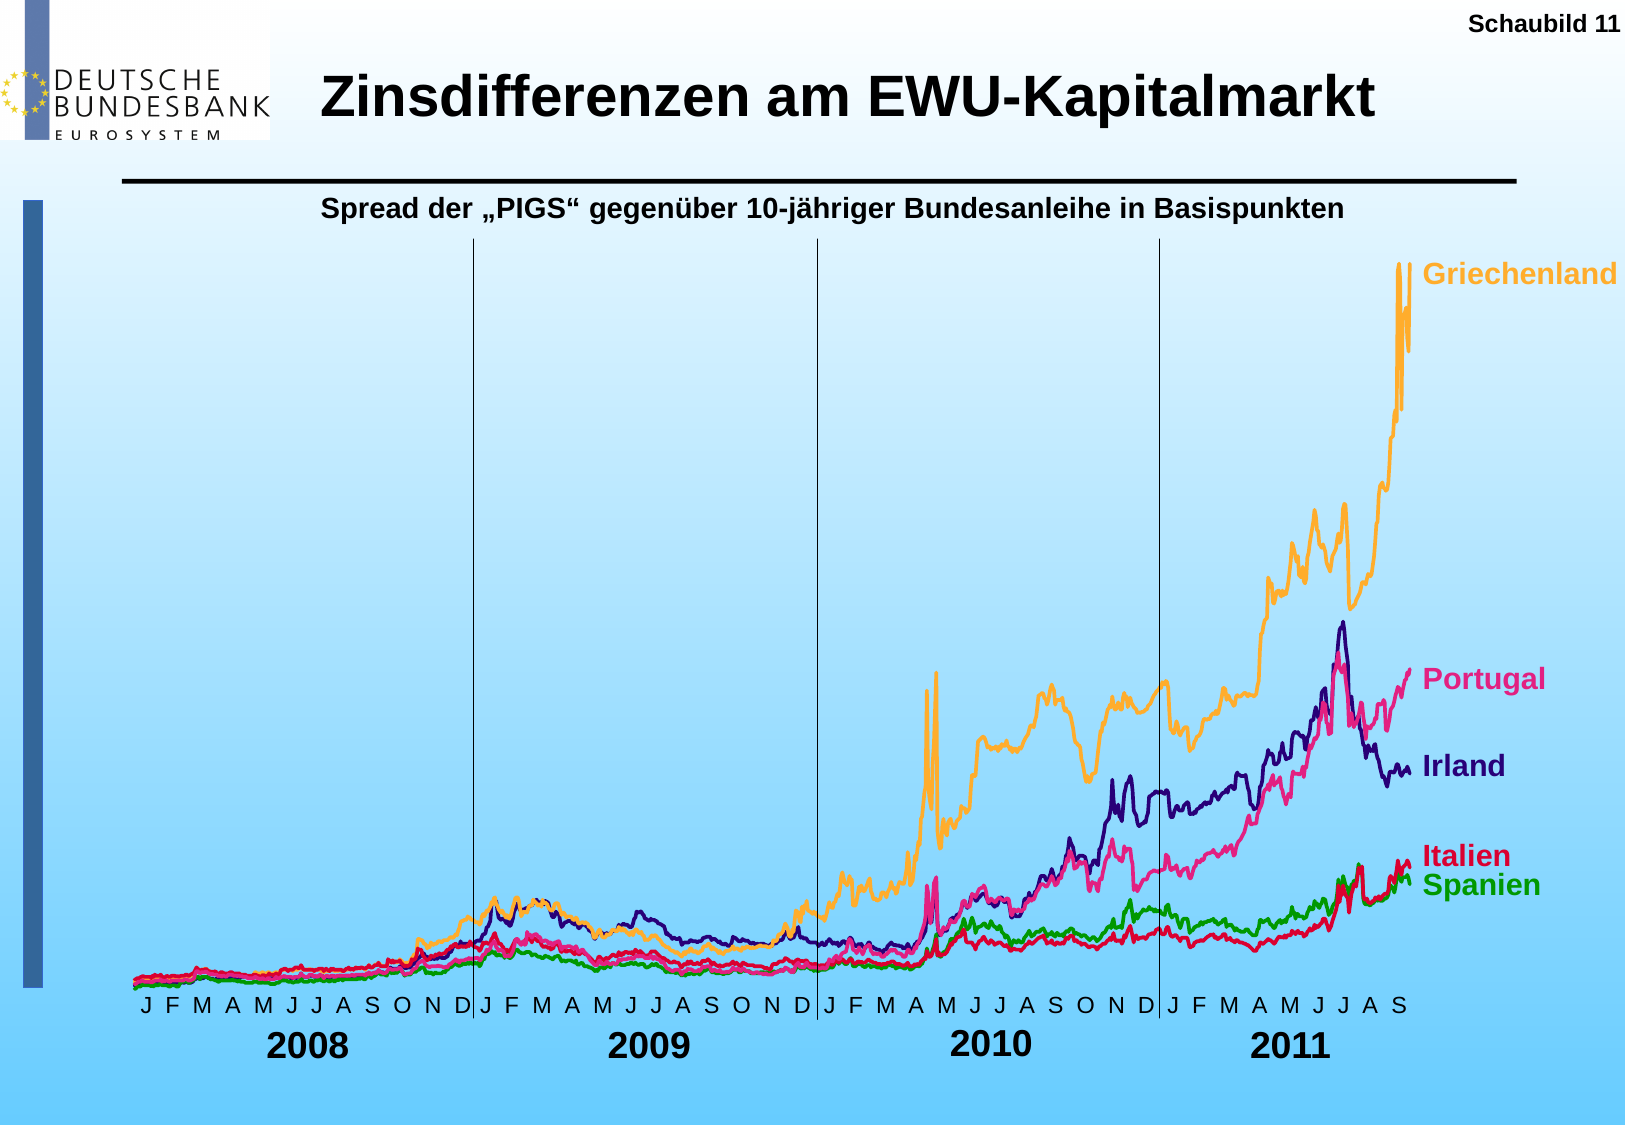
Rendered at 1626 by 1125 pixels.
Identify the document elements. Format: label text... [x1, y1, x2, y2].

text_box 2011 [1235, 1031, 1347, 1074]
picture [0, 0, 270, 140]
text_box 2008 [251, 1031, 365, 1074]
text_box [14, 203, 1620, 1024]
text_box 2009 [592, 1031, 706, 1074]
text_box 2010 [935, 1031, 1048, 1072]
text_box Spread der „PIGS“ gegenüber 10-jähriger Bundesanleihe in Basispunkten [305, 181, 1361, 201]
text_box Schaubild 11 [1453, 0, 1625, 45]
text_box Zinsdifferenzen am EWU-Kapitalmarkt [269, 50, 1428, 136]
